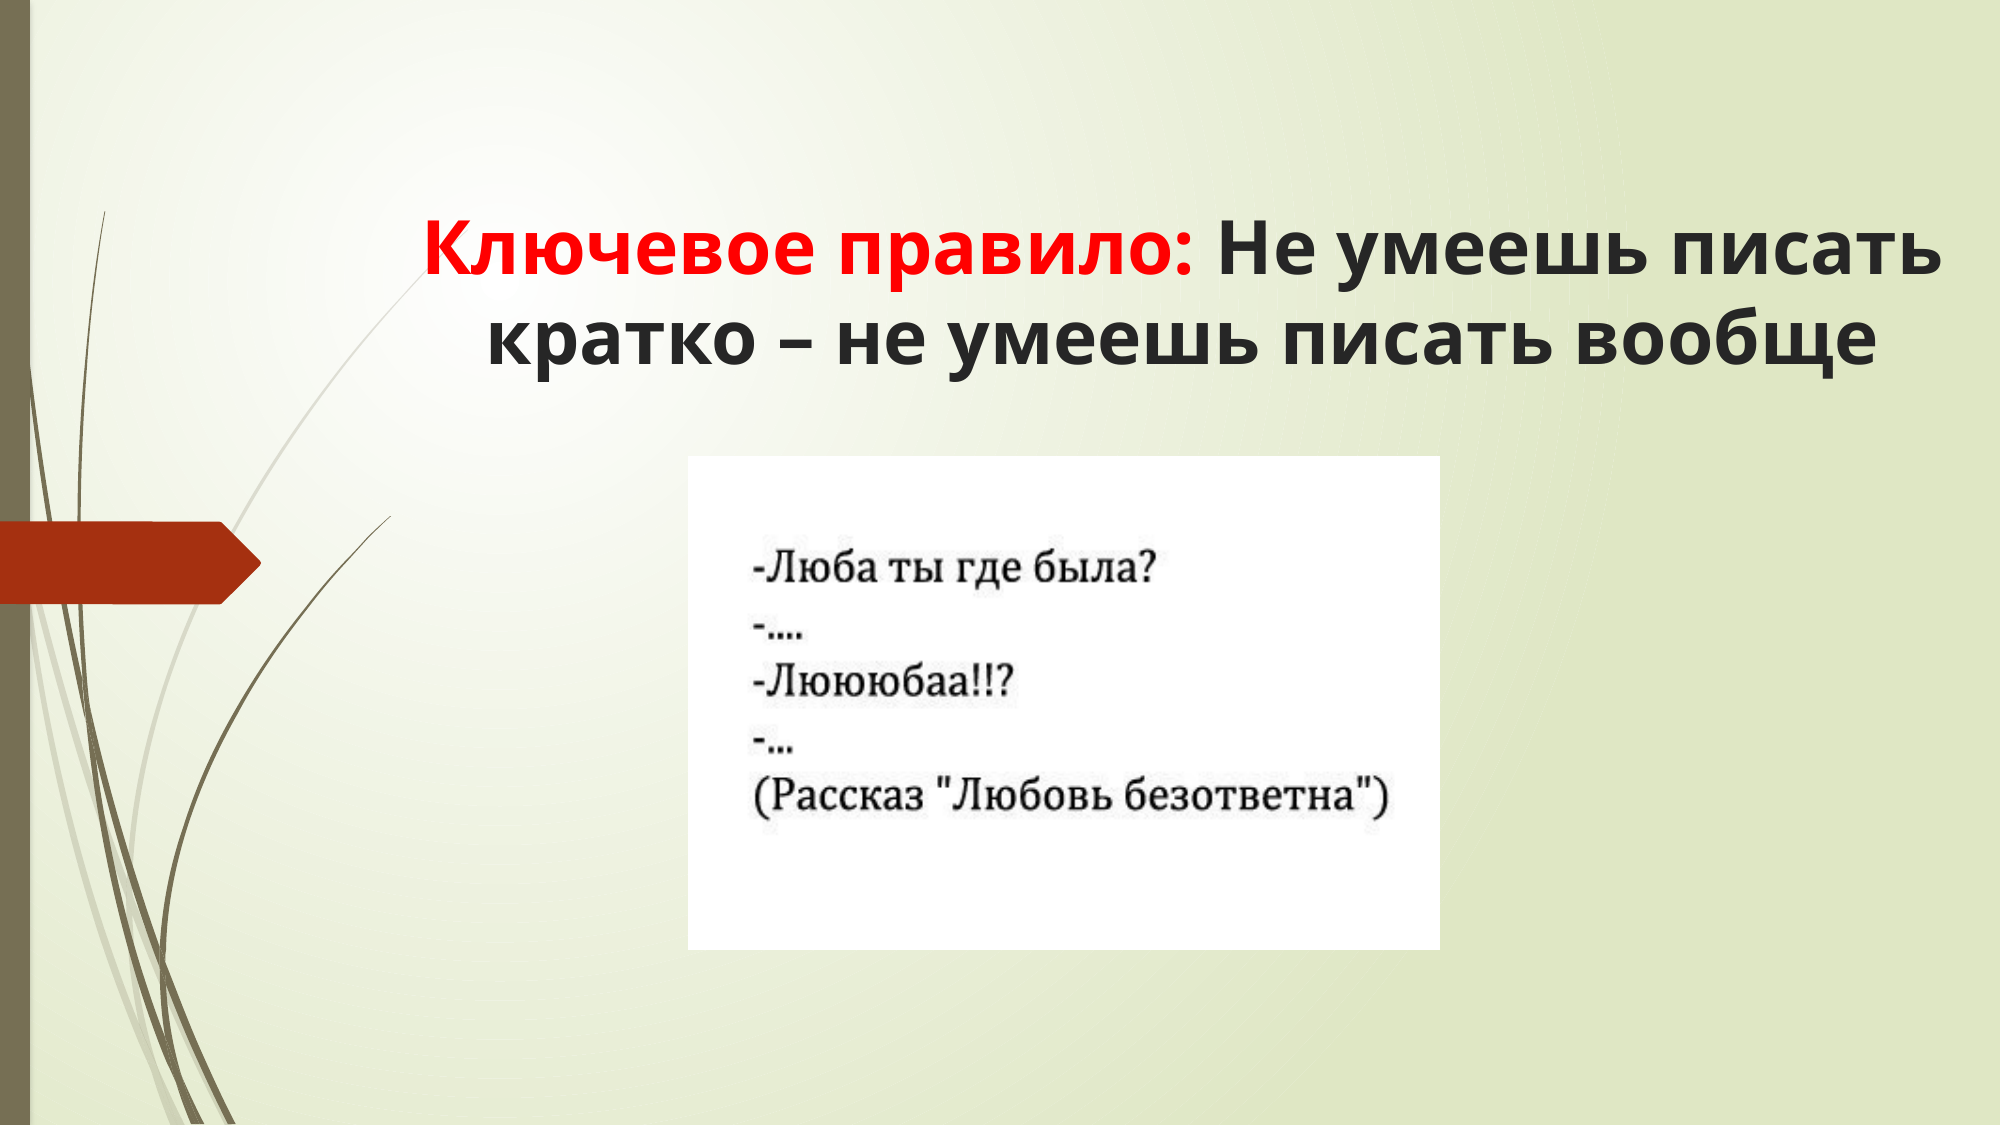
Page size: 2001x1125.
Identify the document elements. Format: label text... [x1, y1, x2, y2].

title Ключевое правило: Не умеешь писать кратко – не умеешь писать вообще [399, 121, 1966, 457]
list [688, 455, 1440, 951]
